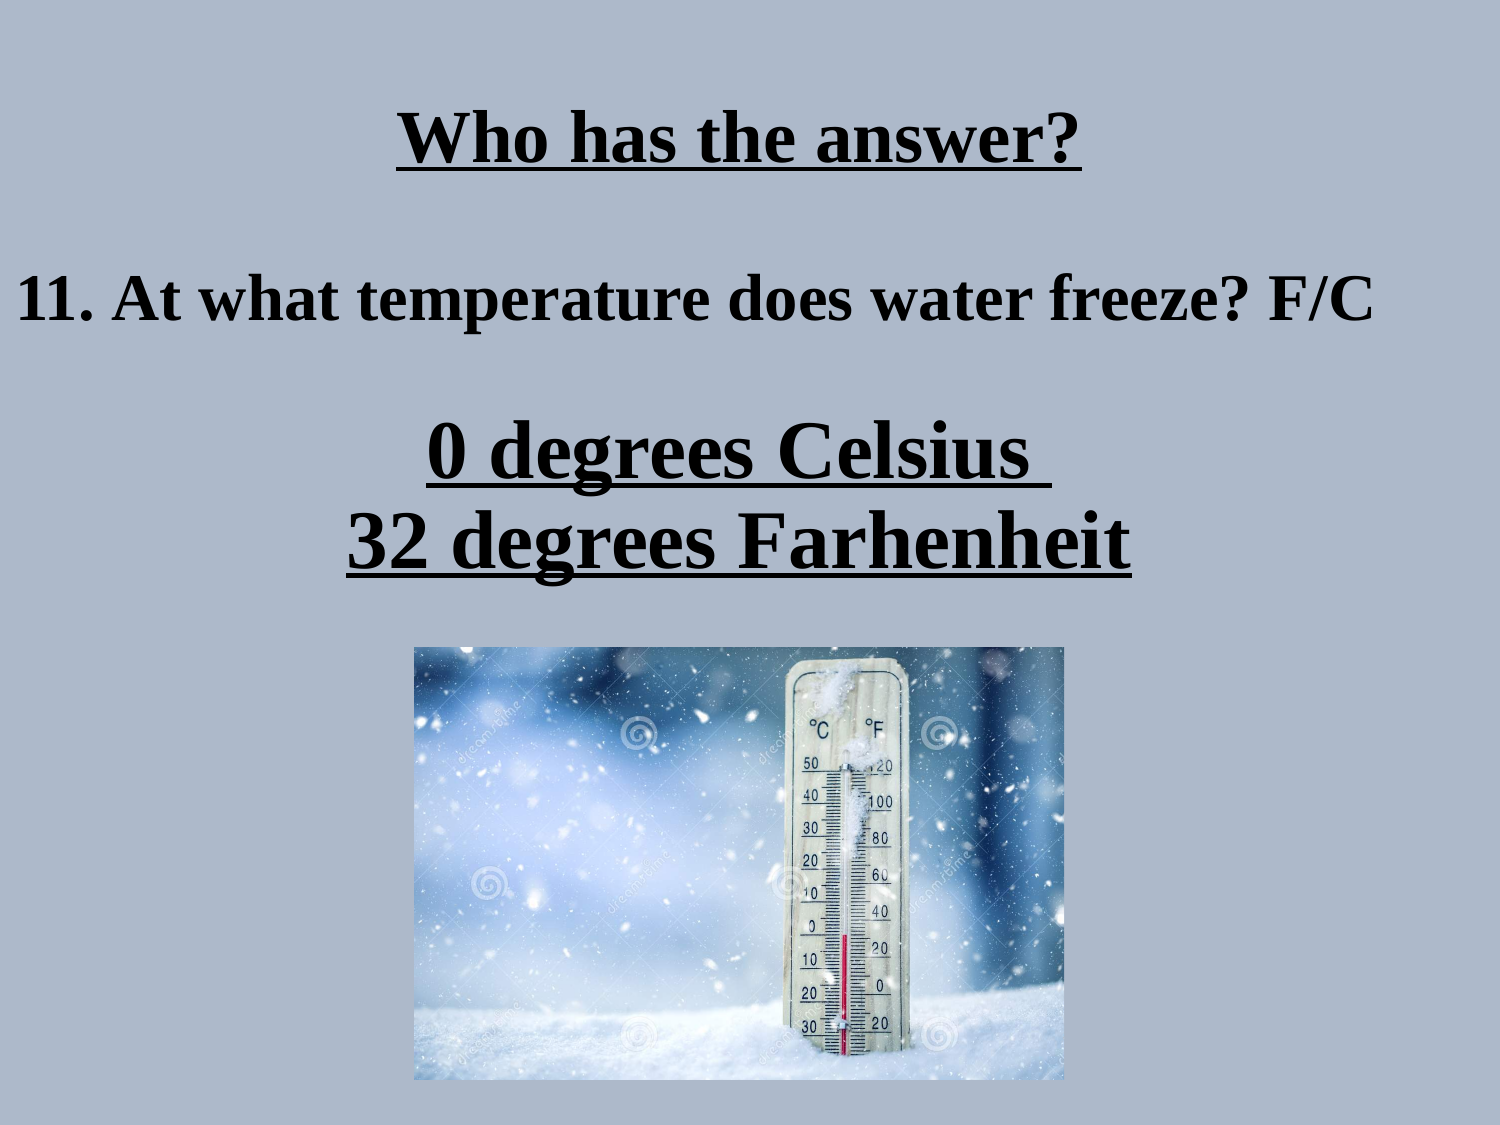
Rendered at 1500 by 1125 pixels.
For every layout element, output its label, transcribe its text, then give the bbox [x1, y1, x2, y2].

picture [414, 647, 1065, 1080]
list Who has the answer? 11. At what temperature does water freeze? F/C 0 degrees Celsius 32 degrees Farhenheit [0, 0, 1479, 1125]
